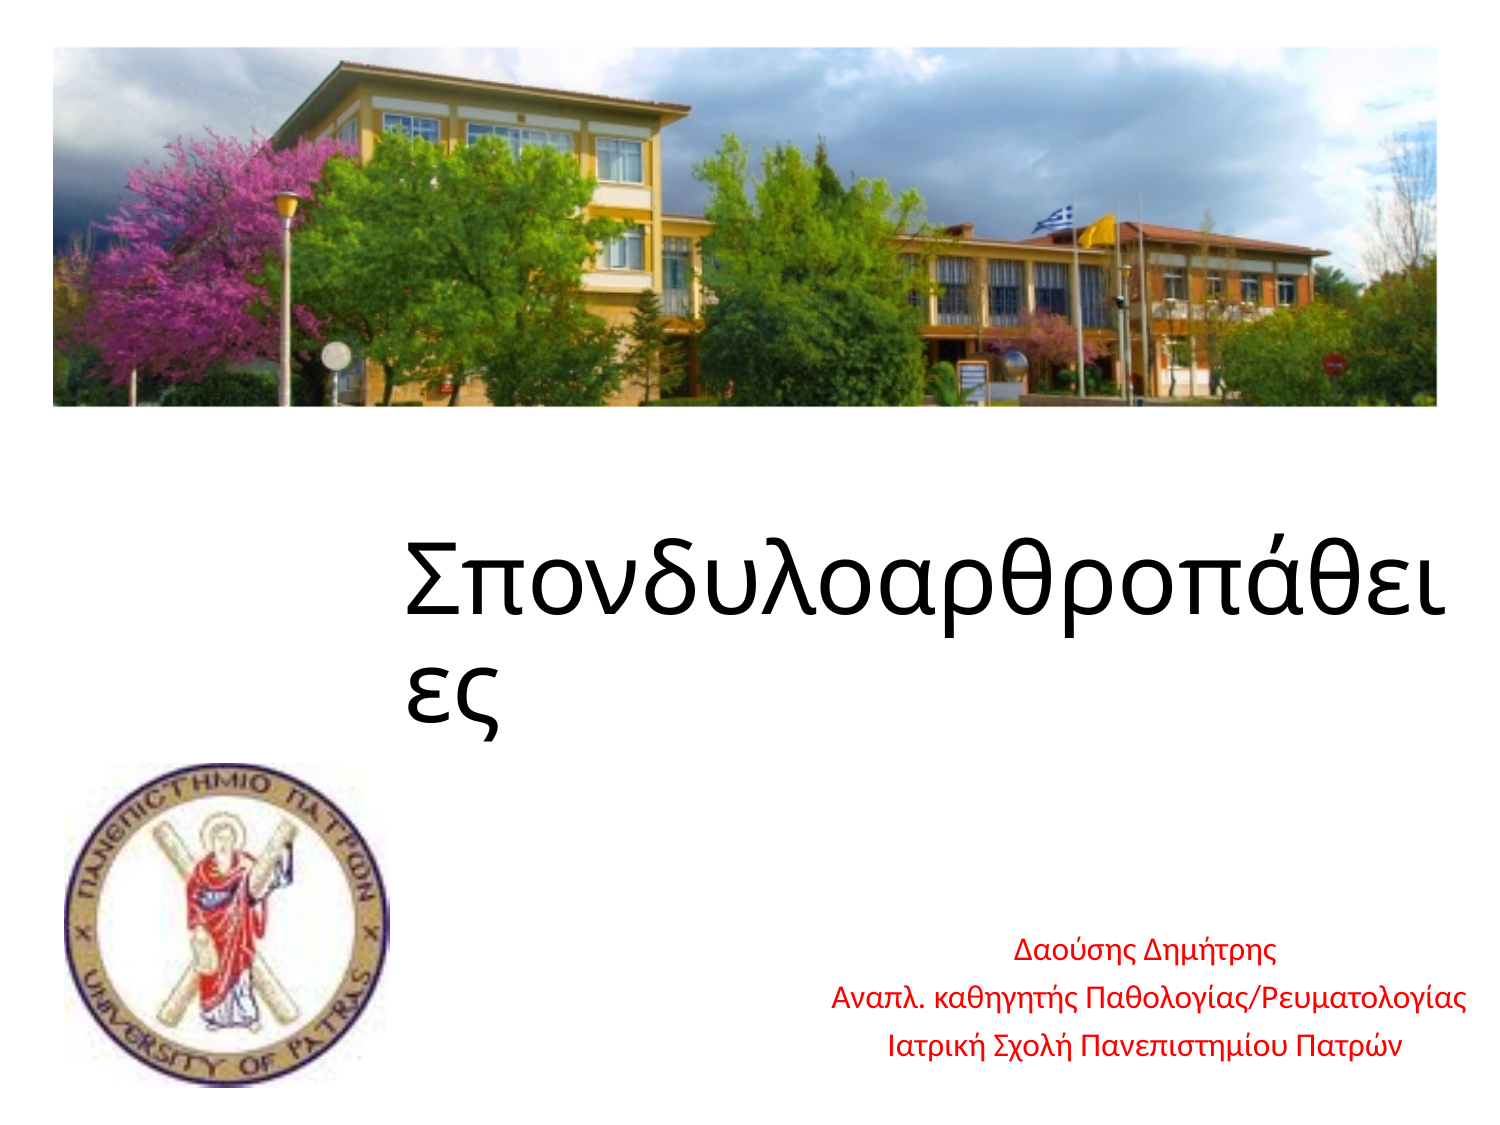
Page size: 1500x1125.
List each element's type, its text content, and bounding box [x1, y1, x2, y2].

title Σπονδυλοαρθροπάθειες [389, 479, 1500, 792]
picture [53, 42, 1441, 409]
picture [64, 763, 390, 1089]
subtitle Δαούσης Δημήτρης Αναπλ. καθηγητής Παθολογίας/Ρευματολογίας Ιατρική Σχολή Πανεπιστημίου Πατρών [791, 927, 1500, 1125]
